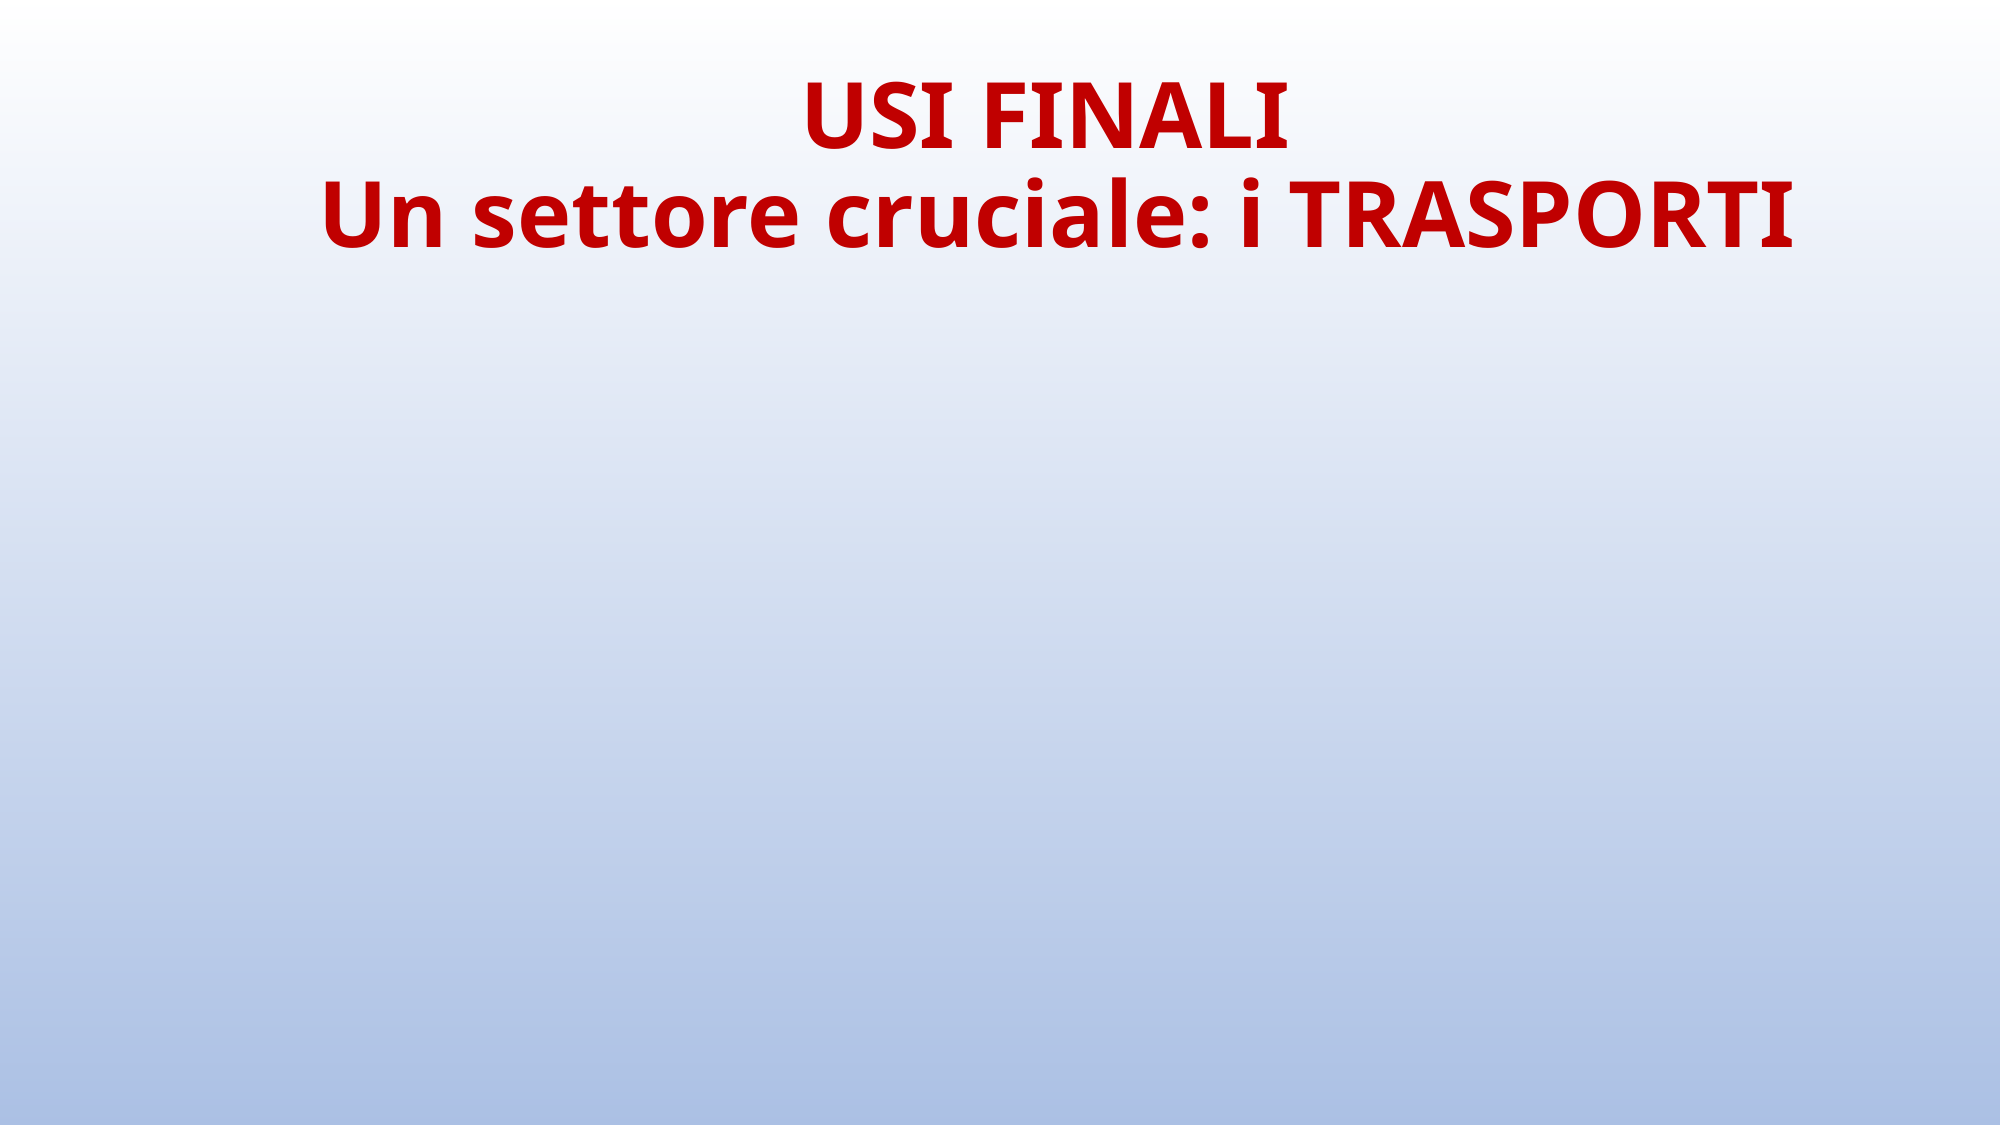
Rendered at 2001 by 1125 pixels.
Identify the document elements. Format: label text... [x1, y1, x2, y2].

title USI FINALI Un settore cruciale: i TRASPORTI [137, 59, 1863, 278]
